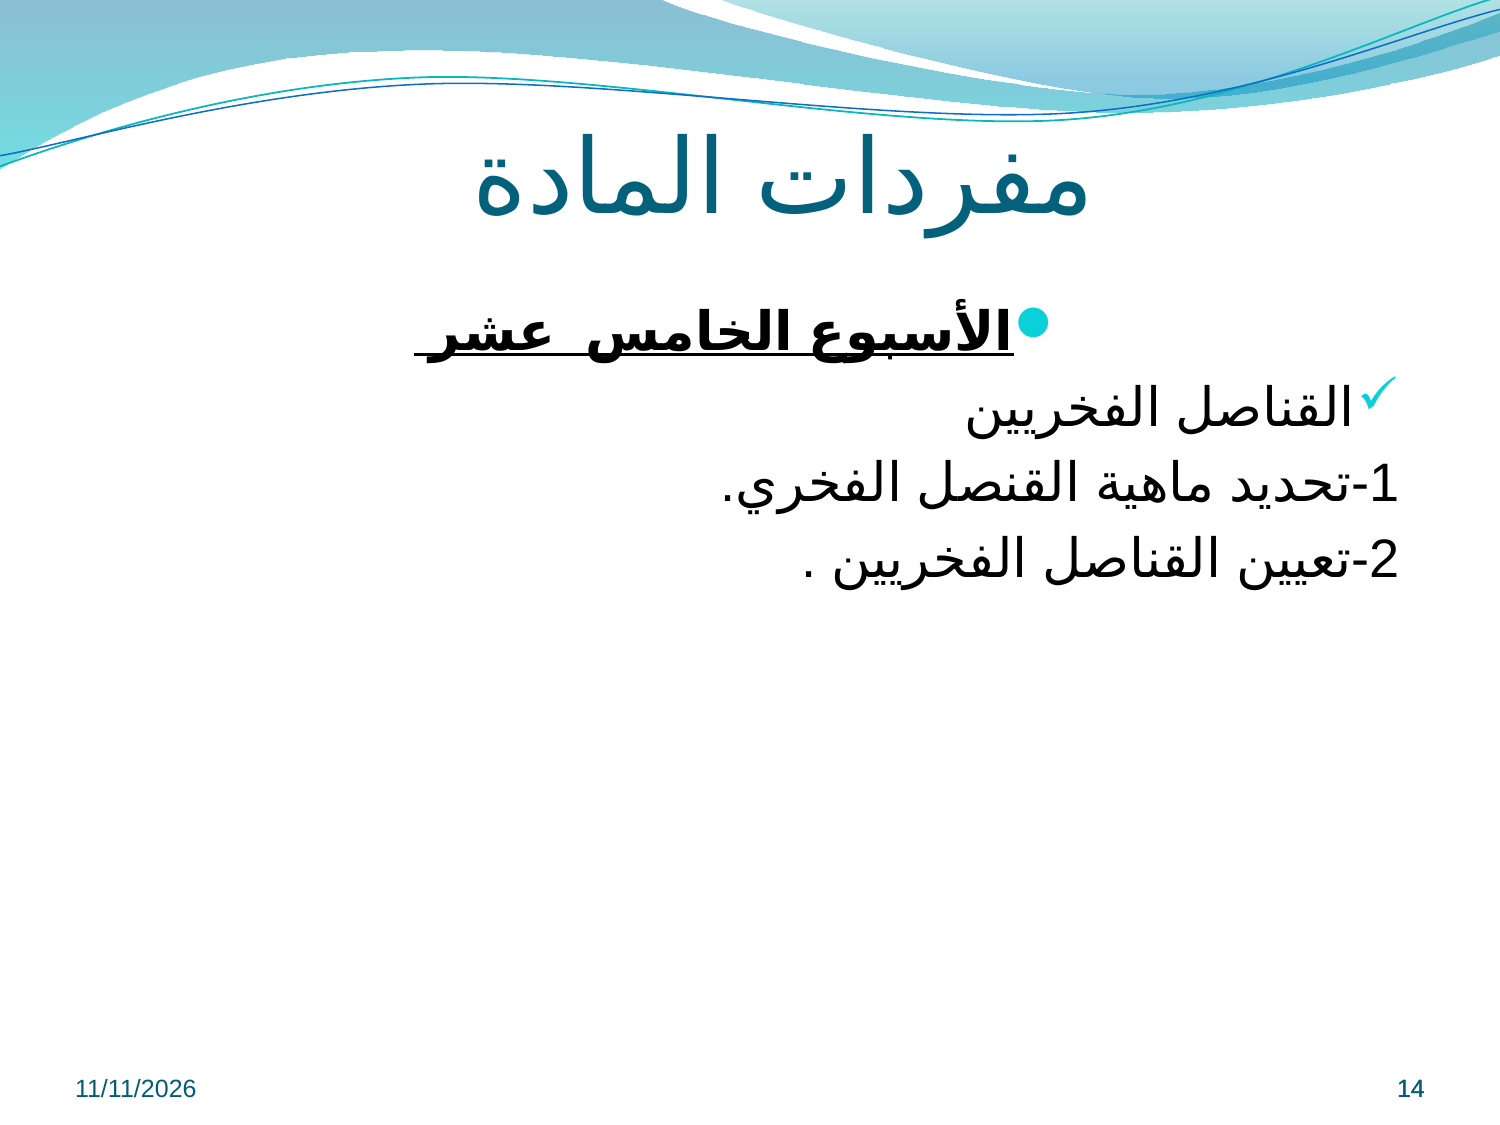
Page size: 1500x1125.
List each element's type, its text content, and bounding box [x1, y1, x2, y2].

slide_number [75, 1042, 425, 1103]
list الأسبوع الخامس عشر القناصل الفخريين 1-تحديد ماهية القنصل الفخري. 2-تعيين القناصل الفخريين . [64, 136, 1416, 1102]
text_box 14 [1299, 1042, 1425, 1103]
title مفردات المادة [108, 73, 1460, 235]
